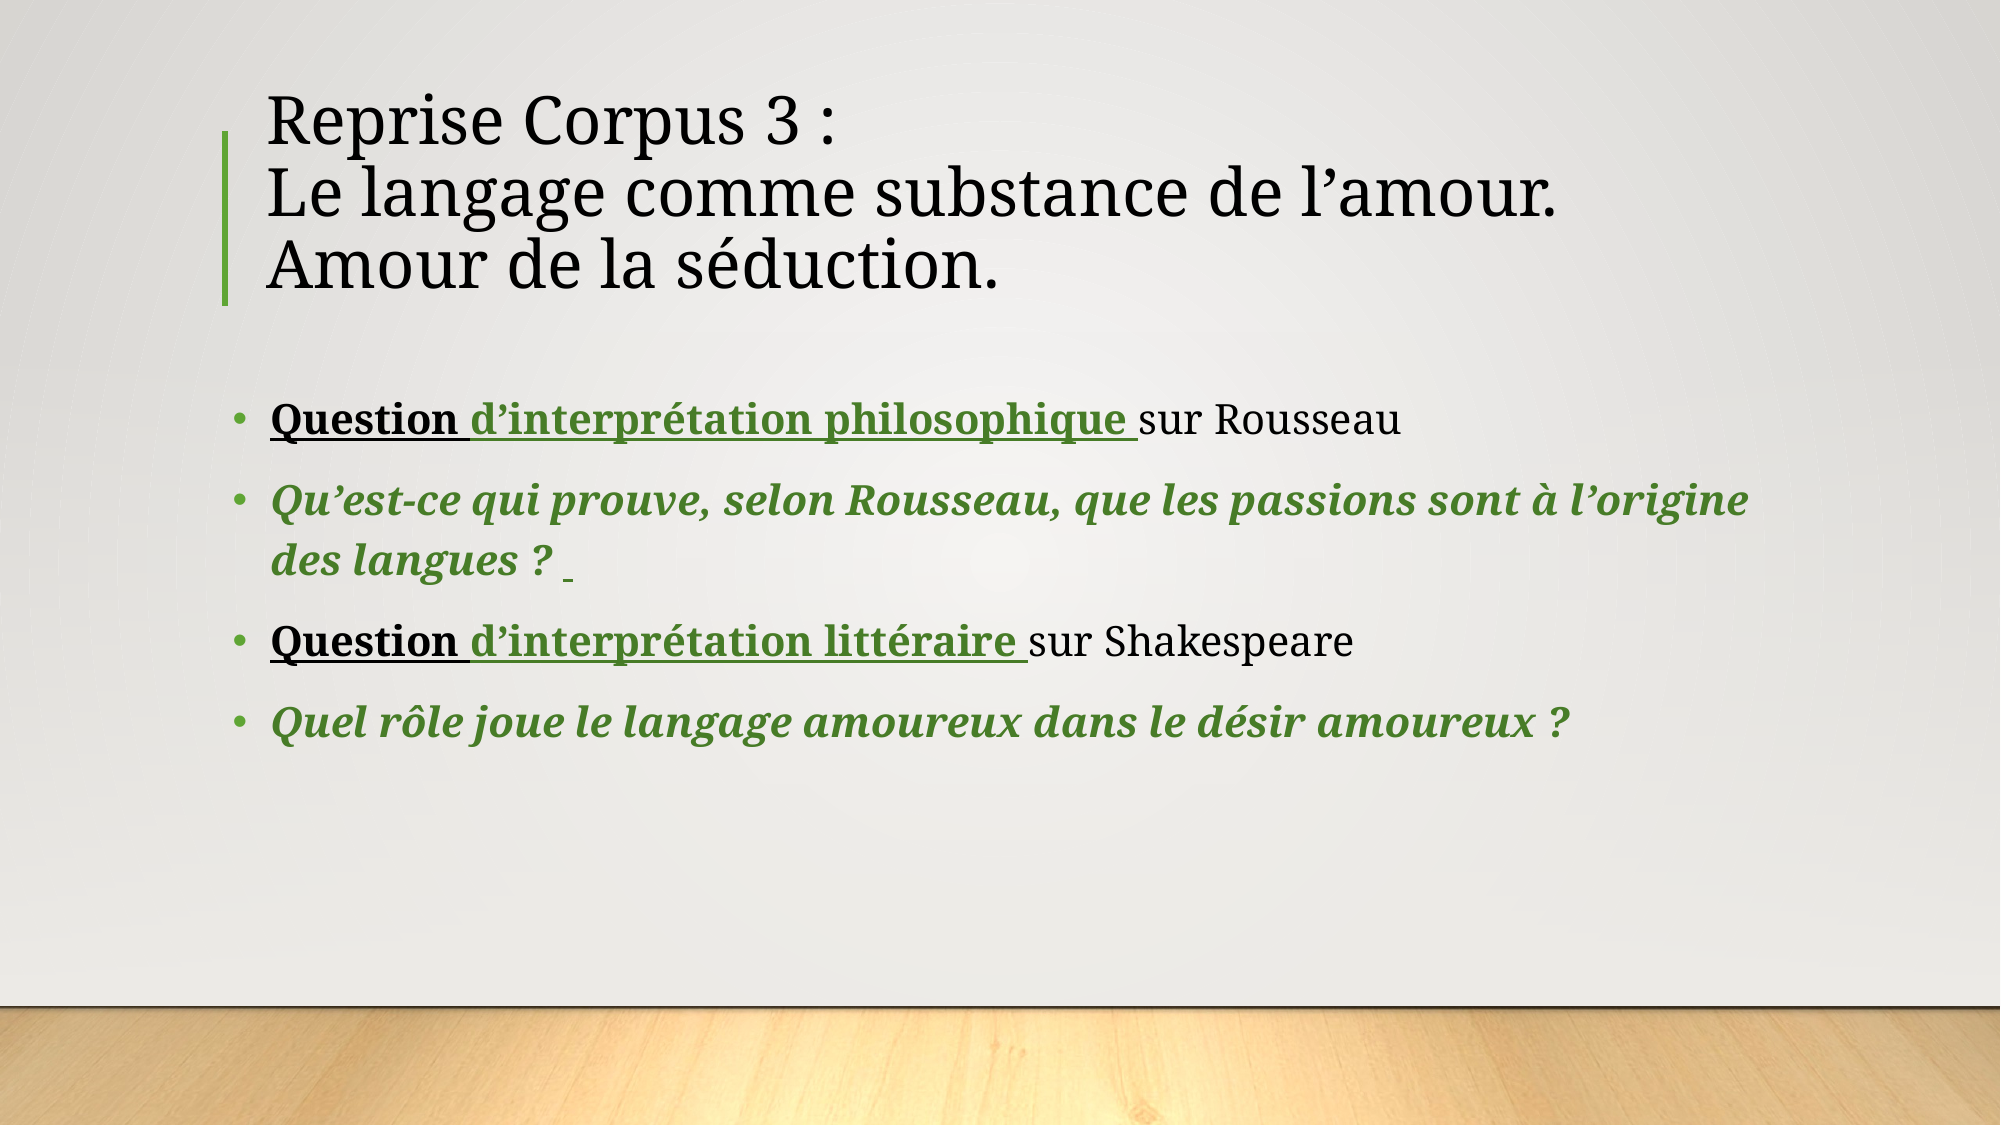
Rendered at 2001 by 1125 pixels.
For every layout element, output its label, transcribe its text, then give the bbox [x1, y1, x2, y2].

title Reprise Corpus 3 : Le langage comme substance de l’amour. Amour de la séduction. [251, 57, 1814, 311]
list Question d’interprétation philosophique sur Rousseau Qu’est-ce qui prouve, selon Rousseau, que les passions sont à l’origine des langues ? Question d’interprétation littéraire sur Shakespeare Quel rôle joue le langage amoureux dans le désir amoureux ? [217, 375, 1780, 942]
picture [0, 1006, 2000, 1125]
